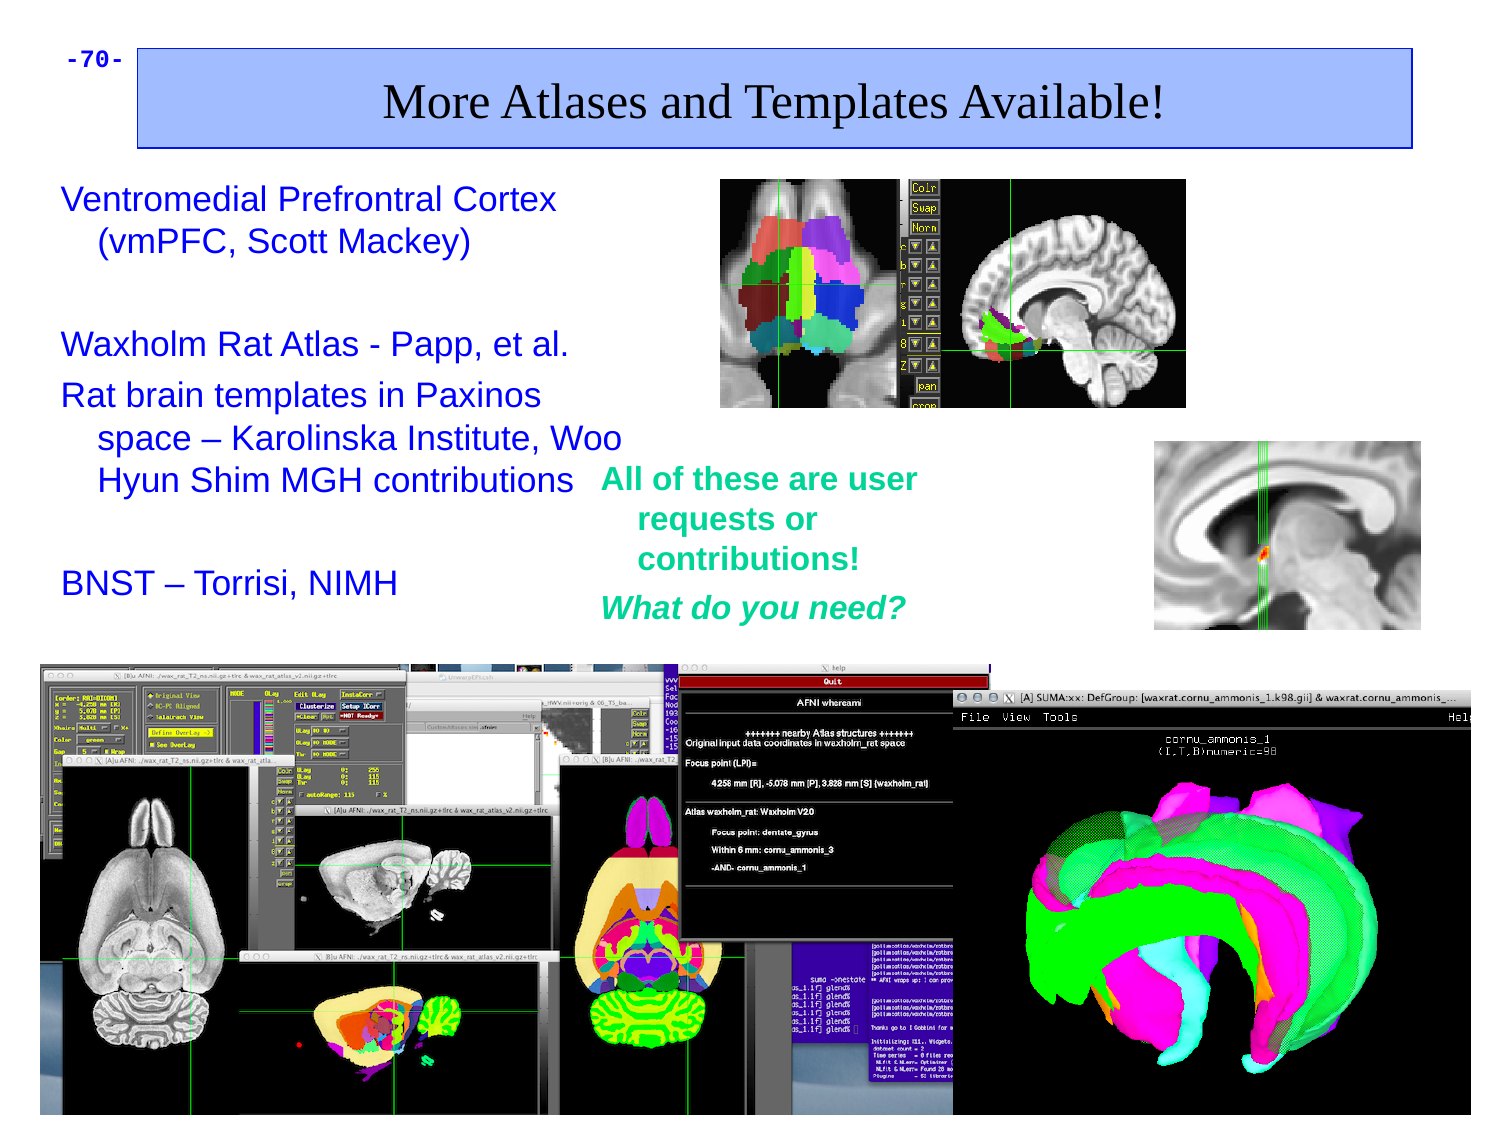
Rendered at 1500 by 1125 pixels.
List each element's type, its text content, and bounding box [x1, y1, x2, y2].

text_box Ventromedial Prefrontral Cortex (vmPFC, Scott Mackey) Waxholm Rat Atlas - Papp, et al. Rat brain templates in Paxinos space – Karolinska Institute, Woo Hyun Shim MGH contributions BNST – Torrisi, NIMH [45, 99, 643, 662]
text_box More Atlases and Templates Available! [137, 48, 1413, 149]
text_box All of these are user requests or contributions! What do you need? [584, 450, 945, 555]
picture [39, 664, 1471, 1116]
picture [1154, 441, 1421, 631]
picture [719, 179, 1186, 408]
